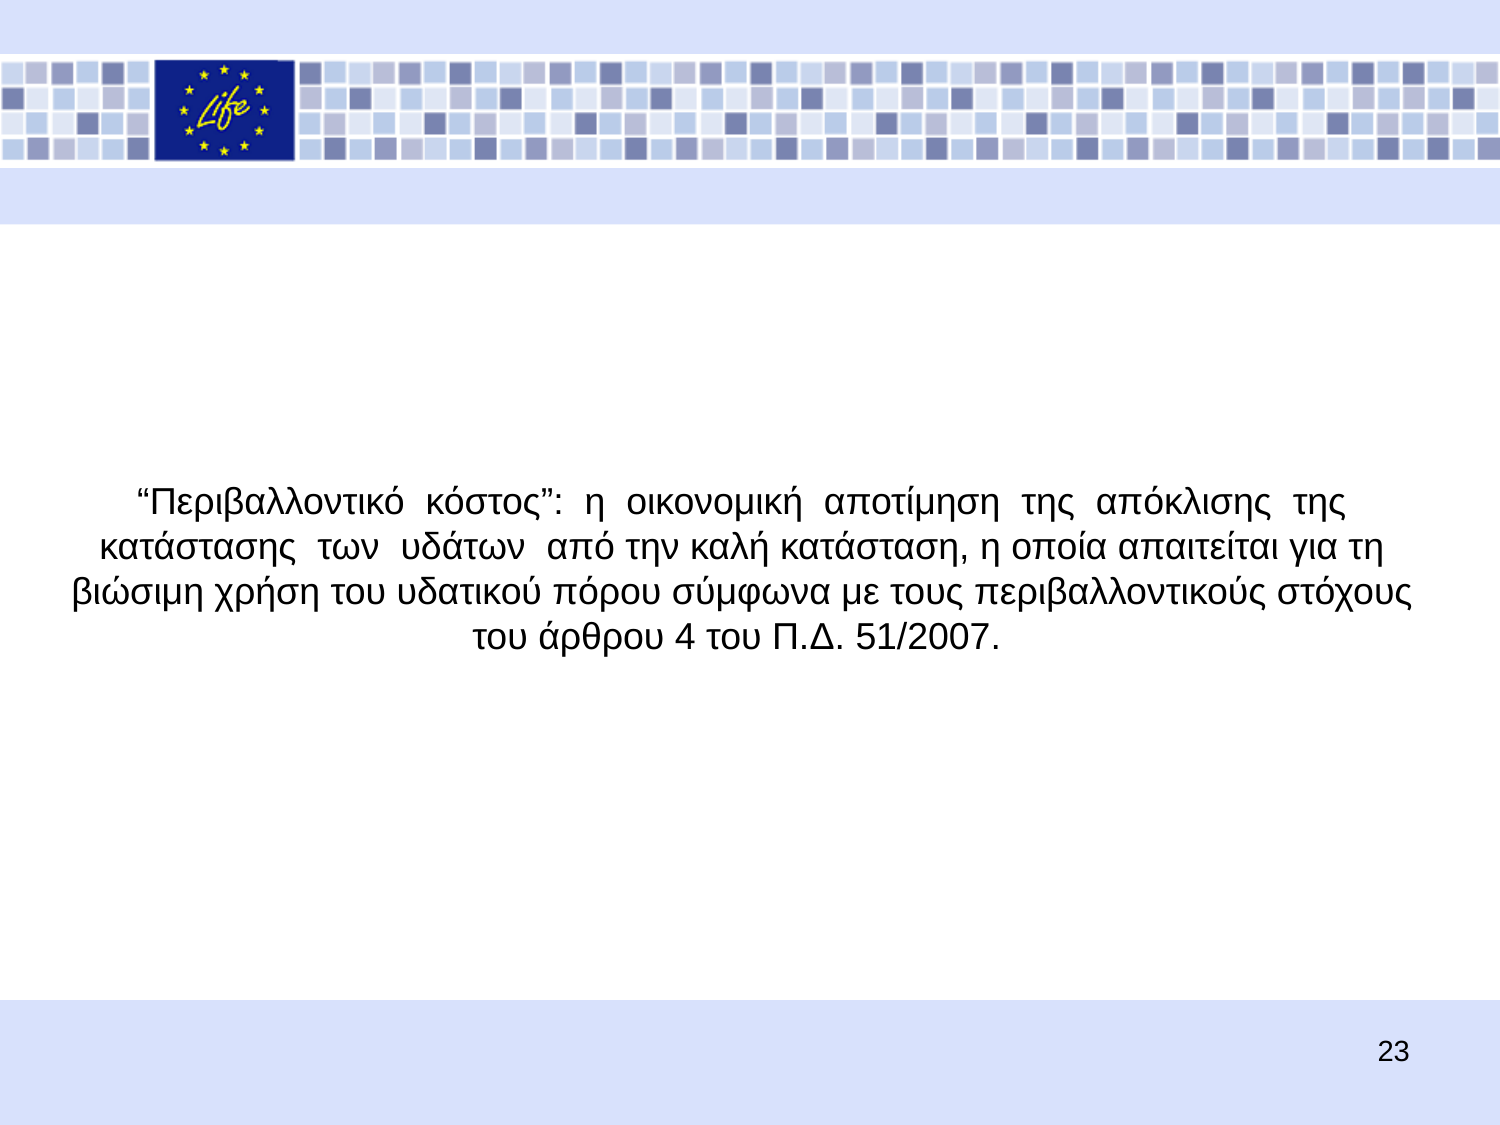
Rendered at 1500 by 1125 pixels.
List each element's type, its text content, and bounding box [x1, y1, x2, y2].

text_box “Περιβαλλοντικό κόστος”: η οικονομική αποτίμηση της απόκλισης της κατάστασης των υδάτων από την καλή κατάσταση, η οποία απαιτείται για τη βιώσιμη χρήση του υδατικού πόρου σύμφωνα με τους περιβαλλοντικούς στόχους του άρθρου 4 του Π.Δ. 51/2007. [46, 469, 1438, 665]
picture [0, 54, 1500, 168]
slide_number 23 [1074, 1024, 1426, 1103]
